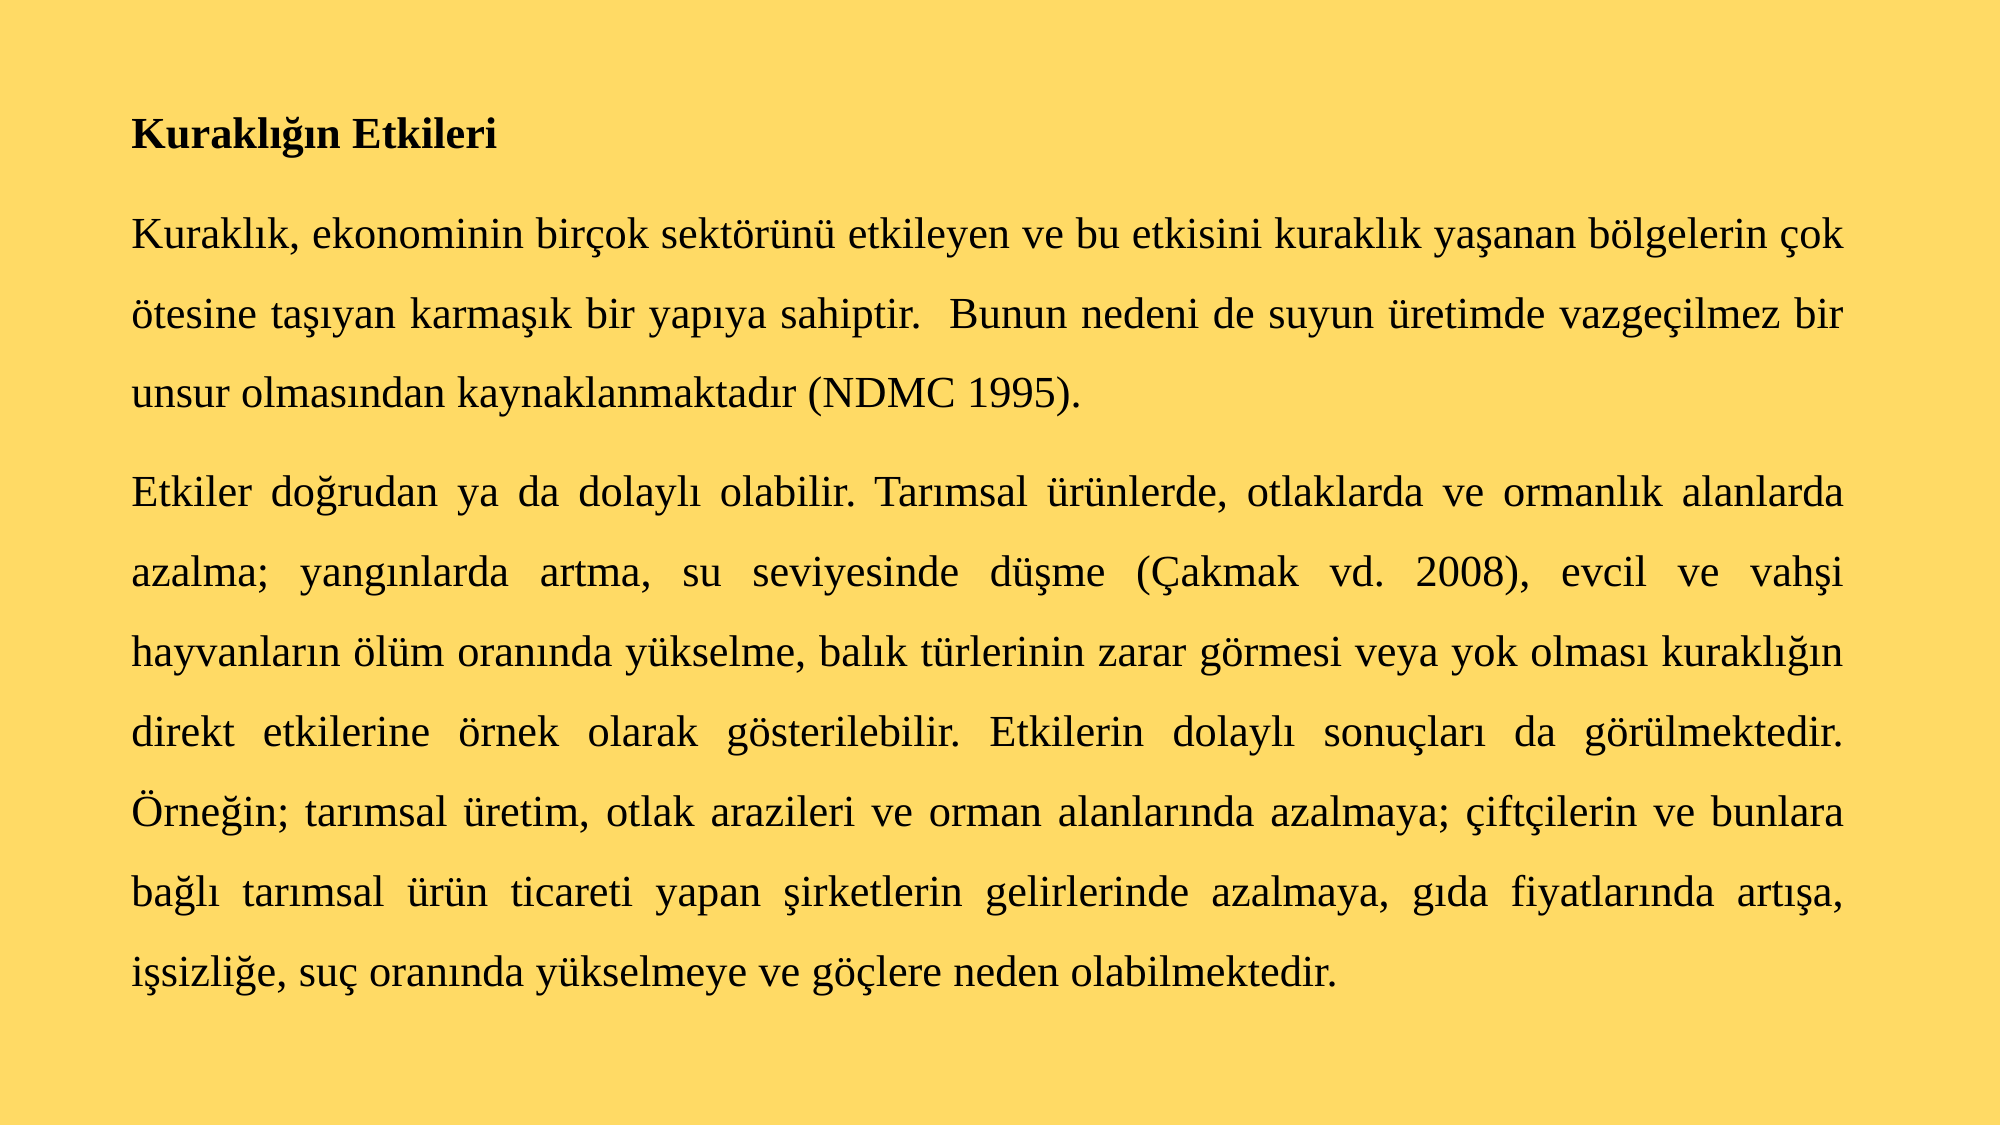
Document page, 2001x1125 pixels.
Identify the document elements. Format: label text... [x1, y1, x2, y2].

list Kuraklığın Etkileri Kuraklık, ekonominin birçok sektörünü etkileyen ve bu etkisini kuraklık yaşanan bölgelerin çok ötesine taşıyan karmaşık bir yapıya sahiptir. Bunun nedeni de suyun üretimde vazgeçilmez bir unsur olmasından kaynaklanmaktadır (NDMC 1995). Etkiler doğrudan ya da dolaylı olabilir. Tarımsal ürünlerde, otlaklarda ve ormanlık alanlarda azalma; yangınlarda artma, su seviyesinde düşme (Çakmak vd. 2008), evcil ve vahşi hayvanların ölüm oranında yükselme, balık türlerinin zarar görmesi veya yok olması kuraklığın direkt etkilerine örnek olarak gösterilebilir. Etkilerin dolaylı sonuçları da görülmektedir. Örneğin; tarımsal üretim, otlak arazileri ve orman alanlarında azalmaya; çiftçilerin ve bunlara bağlı tarımsal ürün ticareti yapan şirketlerin gelirlerinde azalmaya, gıda fiyatlarında artışa, işsizliğe, suç oranında yükselmeye ve göçlere neden olabilmektedir. [116, 102, 1863, 1014]
